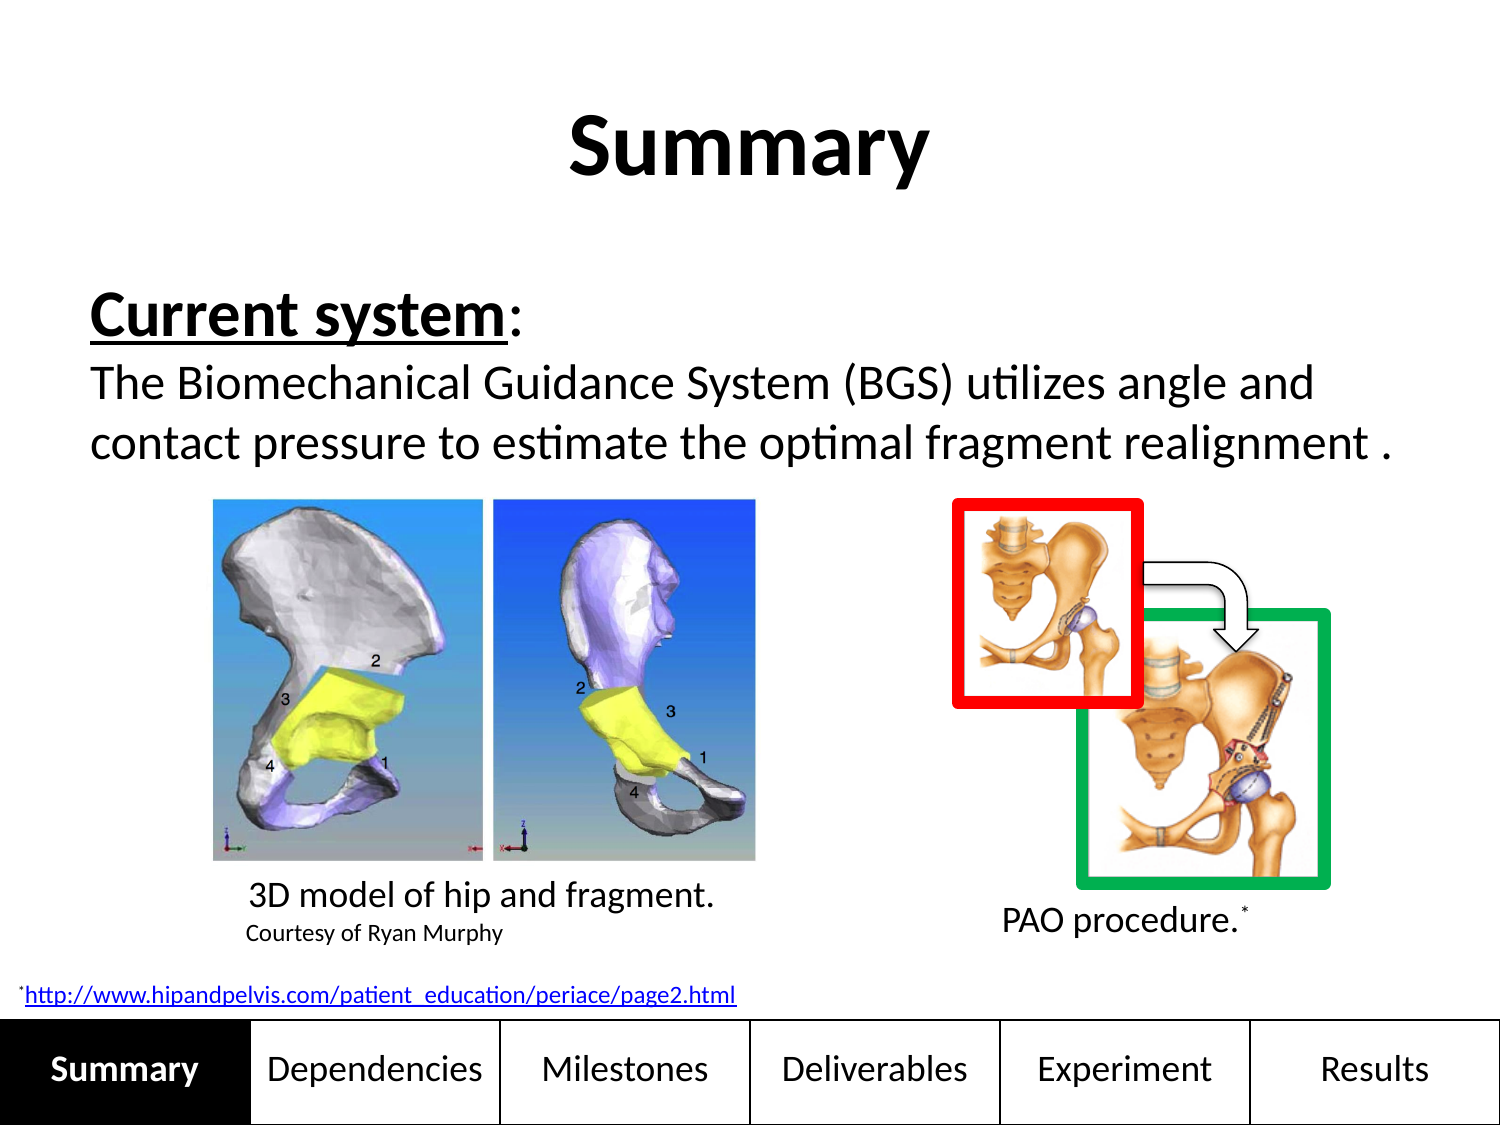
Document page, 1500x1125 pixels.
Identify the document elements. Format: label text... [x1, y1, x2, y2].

table_header Experiment [1001, 1021, 1249, 1124]
table_header Summary [1, 1021, 249, 1124]
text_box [963, 510, 1319, 949]
table_header Dependencies [251, 1021, 499, 1124]
table_header Deliverables [751, 1021, 999, 1124]
title Summary [75, 45, 1425, 233]
table_header Milestones [501, 1021, 749, 1124]
list Current system: The Biomechanical Guidance System (BGS) utilizes angle and contact pressure to estimate the optimal fragment realignment . [75, 262, 1425, 1005]
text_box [181, 474, 783, 955]
table_header Results [1251, 1021, 1499, 1124]
text_box *http://www.hipandpelvis.com/patient_education/periace/page2.html [3, 971, 753, 1016]
